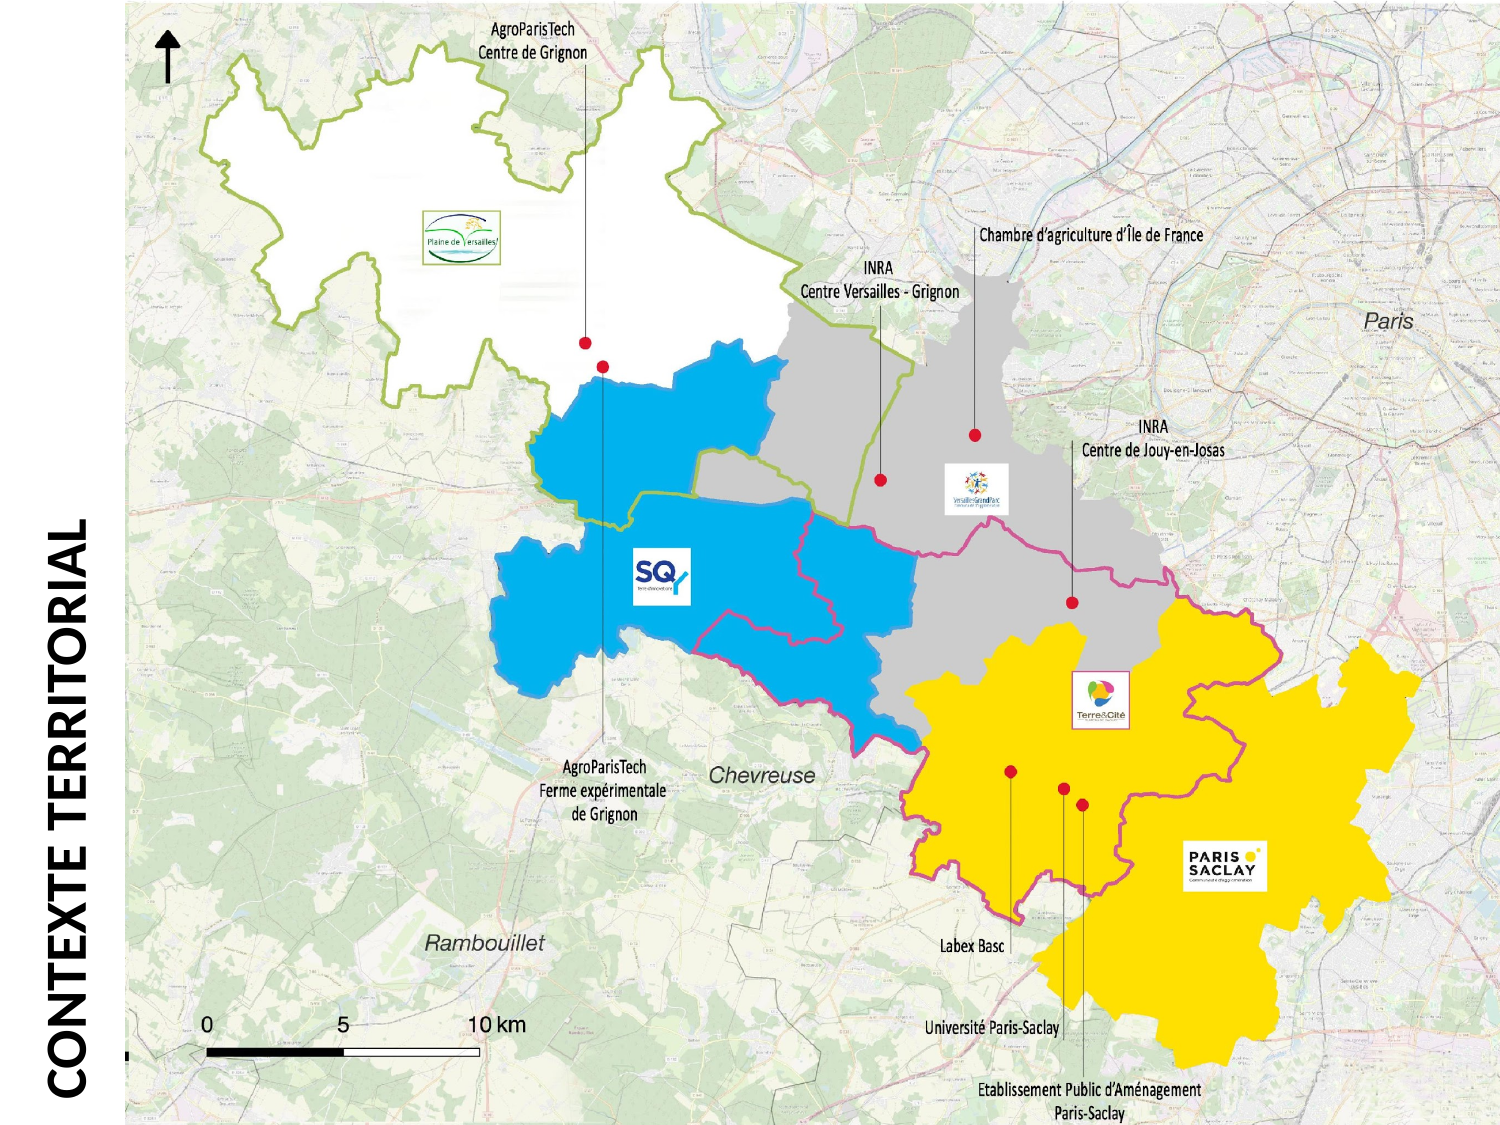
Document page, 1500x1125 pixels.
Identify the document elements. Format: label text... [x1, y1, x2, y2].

picture [125, 0, 1500, 1125]
text_box CONTEXTE TERRITORIAL [20, 377, 105, 1115]
